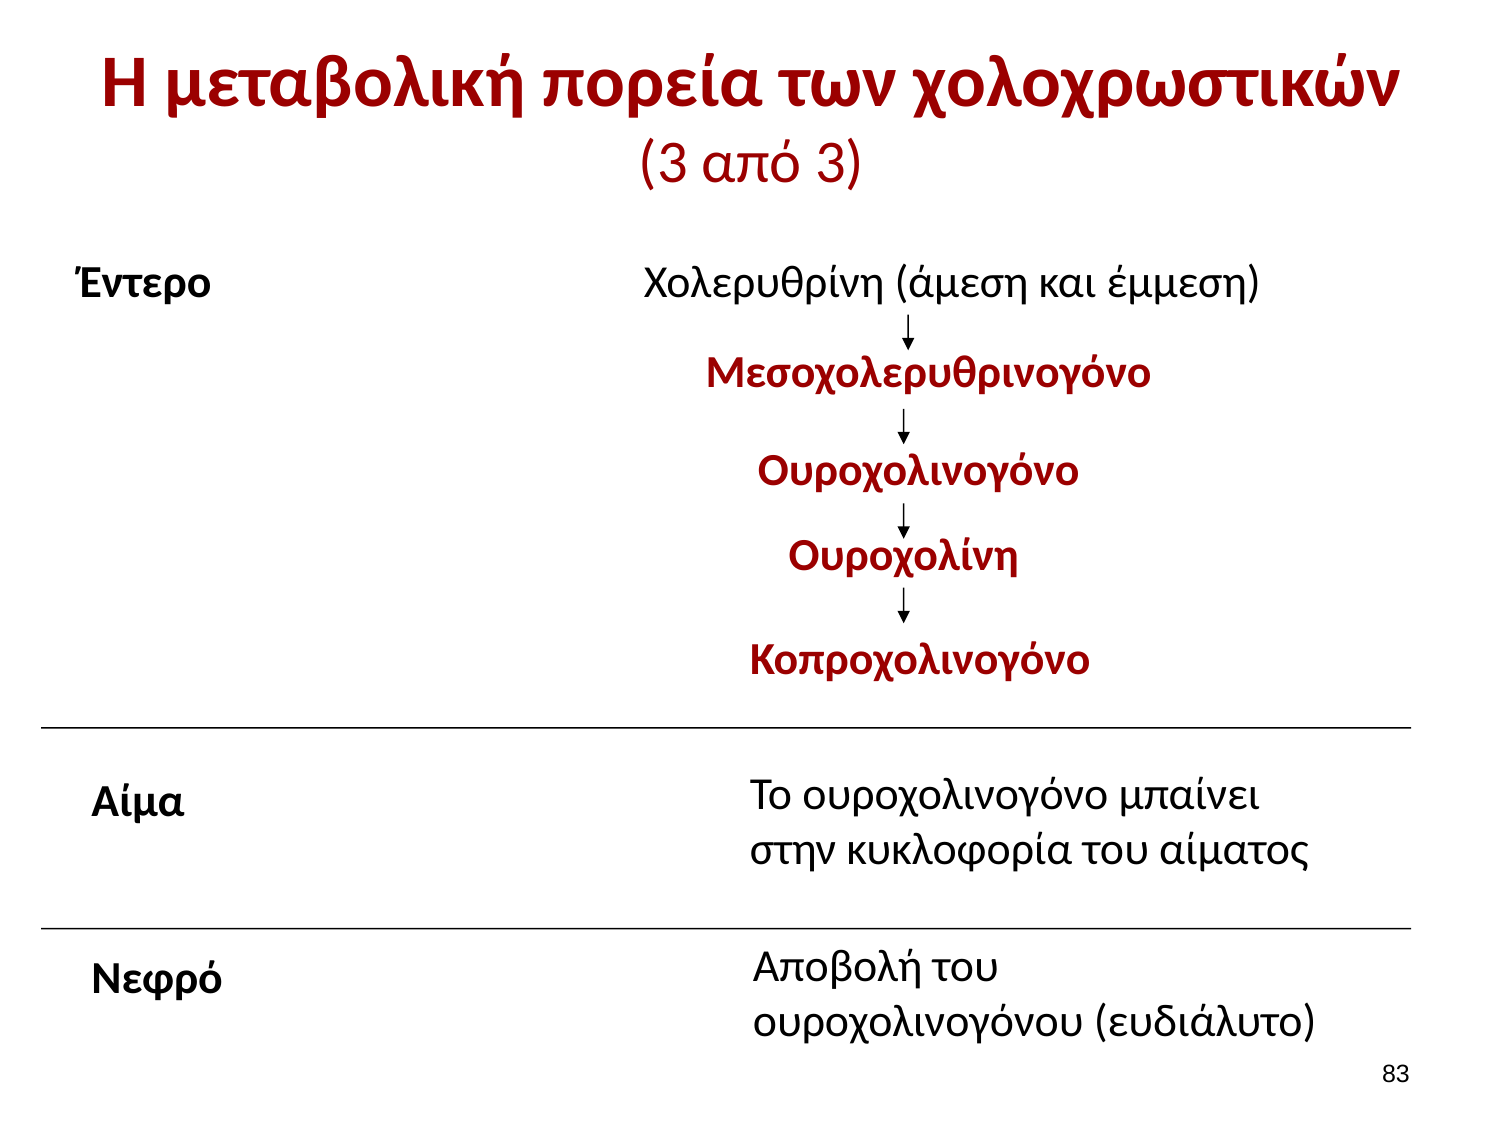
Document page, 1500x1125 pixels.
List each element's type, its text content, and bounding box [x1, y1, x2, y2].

text_box Το ουροχολινογόνο μπαίνει στην κυκλοφορία του αίματος [735, 756, 1338, 881]
text_box Χολερυθρίνη (άμεση και έμμεση) [628, 244, 1303, 314]
text_box Ουροχολίνη [773, 516, 1052, 587]
text_box Αίμα [76, 763, 680, 833]
text_box Μεσοχολερυθρινογόνο [690, 334, 1388, 404]
text_box [897, 587, 910, 621]
slide_number 82 [1074, 1042, 1425, 1103]
text_box Ουροχολινογόνο [743, 432, 1440, 503]
text_box Κοπροχολινογόνο [735, 621, 1197, 691]
text_box Νεφρό [76, 940, 526, 1011]
text_box Έντερο [64, 244, 628, 314]
title Η μεταβολική πορεία των χολοχρωστικών (3 από 3) [76, 19, 1427, 208]
text_box Αποβολή του ουροχολινογόνου (ευδιάλυτο) [738, 928, 1341, 1054]
